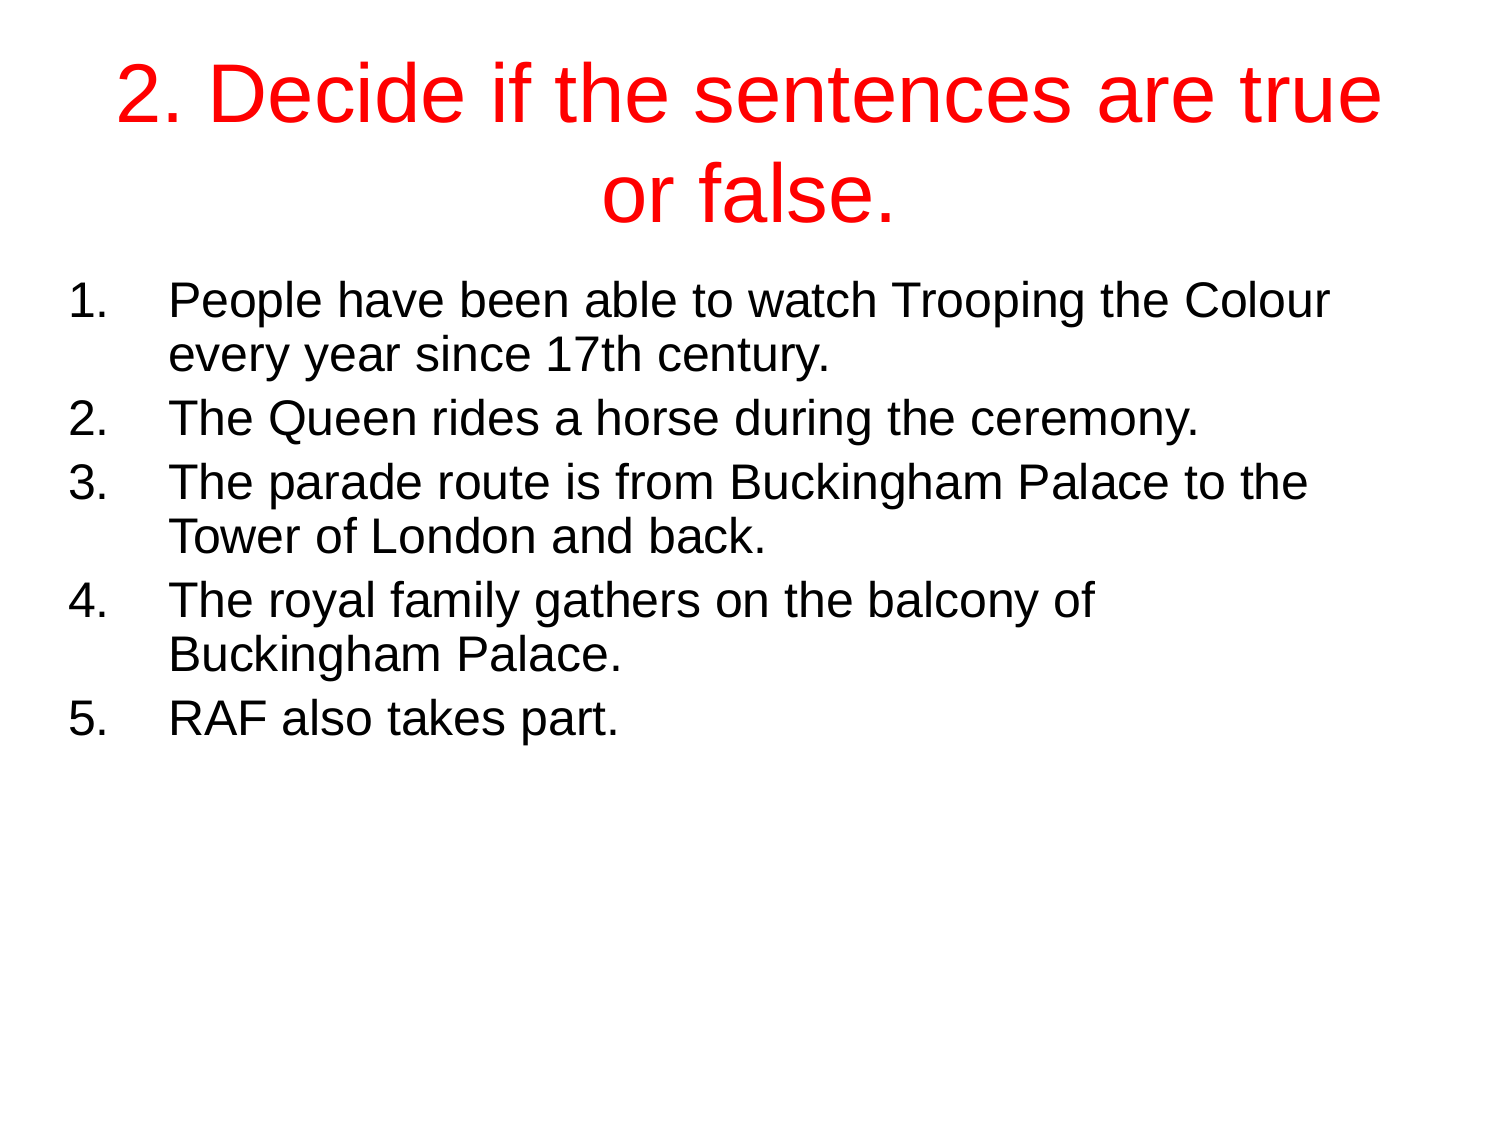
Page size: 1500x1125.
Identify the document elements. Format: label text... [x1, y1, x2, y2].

list People have been able to watch Trooping the Colour every year since 17th century. The Queen rides a horse during the ceremony. The parade route is from Buckingham Palace to the Tower of London and back. The royal family gathers on the balcony of Buckingham Palace. RAF also takes part. [52, 266, 1353, 906]
title 2. Decide if the sentences are true or false. [74, 44, 1426, 233]
